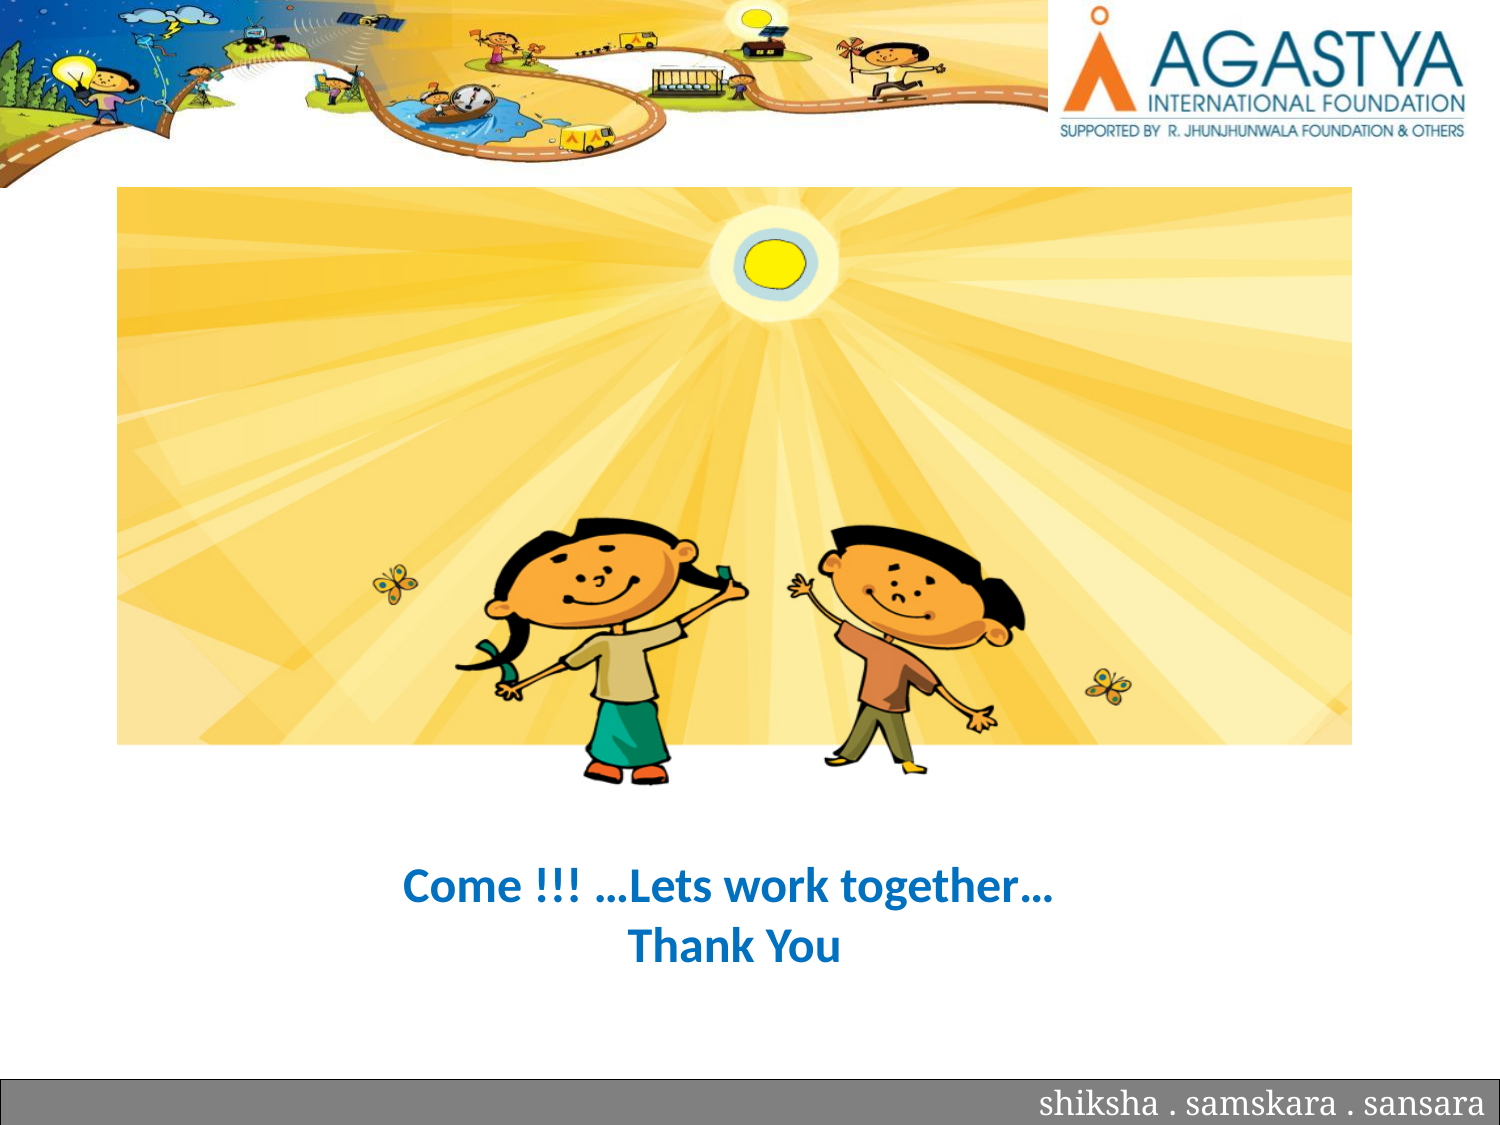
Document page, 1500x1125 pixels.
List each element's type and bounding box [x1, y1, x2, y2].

picture [1050, 0, 1475, 150]
picture [0, 0, 1352, 988]
